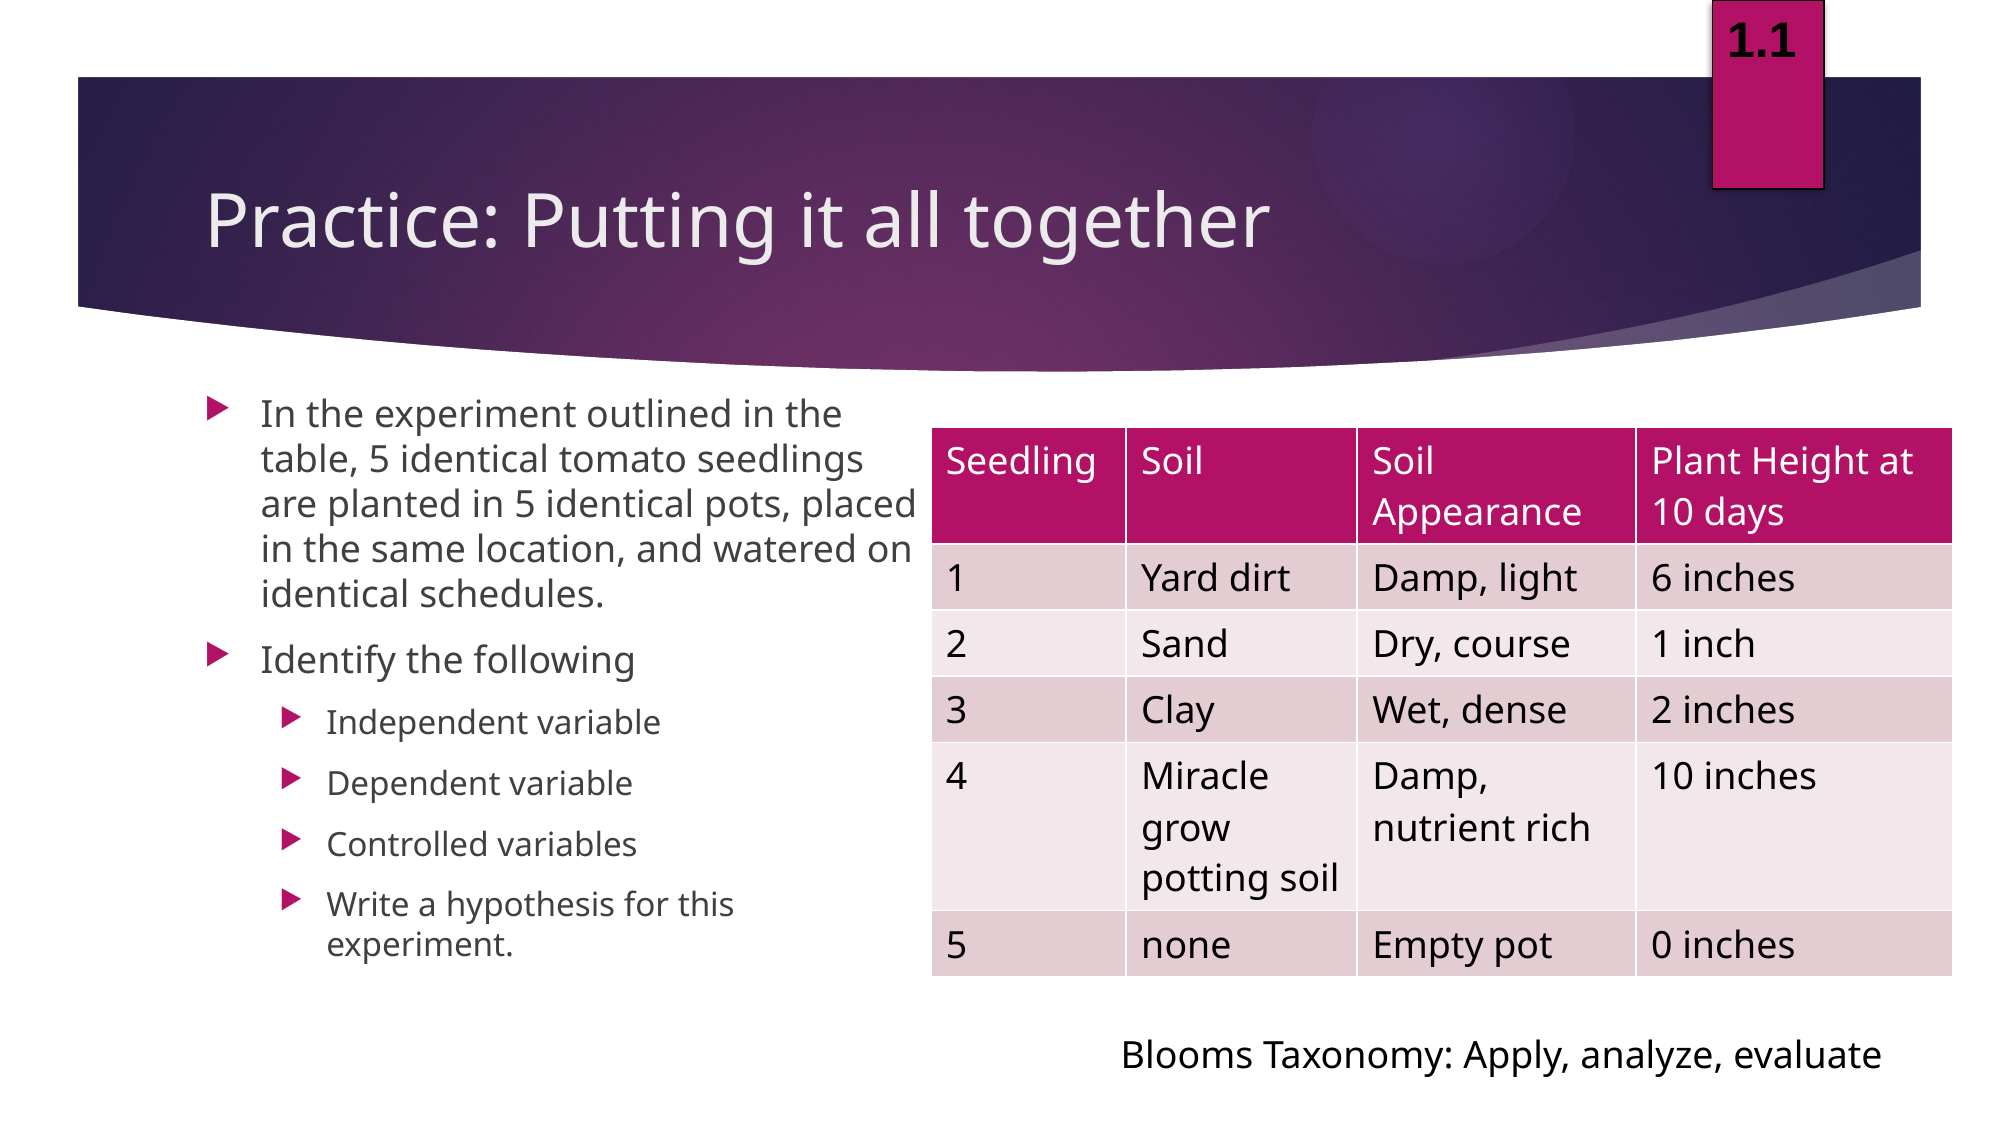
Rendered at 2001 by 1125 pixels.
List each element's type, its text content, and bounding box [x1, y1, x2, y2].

table_cell Sand [1127, 611, 1356, 675]
table_cell Dry, course [1358, 611, 1635, 675]
table_cell Damp, light [1358, 545, 1635, 609]
table_cell Miracle grow potting soil [1127, 743, 1356, 910]
table_cell 5 [932, 911, 1125, 976]
table_cell 3 [932, 677, 1125, 742]
table_cell Damp, nutrient rich [1358, 743, 1635, 910]
table_cell Empty pot [1358, 911, 1635, 976]
table_cell 2 inches [1637, 677, 1952, 742]
table_cell Clay [1127, 677, 1356, 742]
table_cell Wet, dense [1358, 677, 1635, 742]
table_header Soil Appearance [1358, 428, 1635, 543]
table_cell 2 [932, 611, 1125, 675]
table_cell 0 inches [1637, 911, 1952, 976]
table_cell 6 inches [1637, 545, 1952, 609]
table_header Soil [1127, 428, 1356, 543]
table_header Seedling [932, 428, 1125, 543]
list In the experiment outlined in the table, 5 identical tomato seedlings are planted in 5 identical pots, placed in the same location, and watered on identical schedules. Identify the following Independent variable Dependent variable Controlled variables Write a hypothesis for this experiment. [189, 382, 936, 1085]
table_cell 4 [932, 743, 1125, 910]
title Practice: Putting it all together [189, 159, 1795, 276]
text_box Blooms Taxonomy: Apply, analyze, evaluate [1105, 1023, 2000, 1084]
table_cell none [1127, 911, 1356, 976]
table_cell 10 inches [1637, 743, 1952, 910]
table_cell 1 inch [1637, 611, 1952, 675]
table_header Plant Height at 10 days [1637, 428, 1952, 543]
table_cell 1 [932, 545, 1125, 609]
text_box 1.1 [1712, 0, 1825, 190]
table_cell Yard dirt [1127, 545, 1356, 609]
